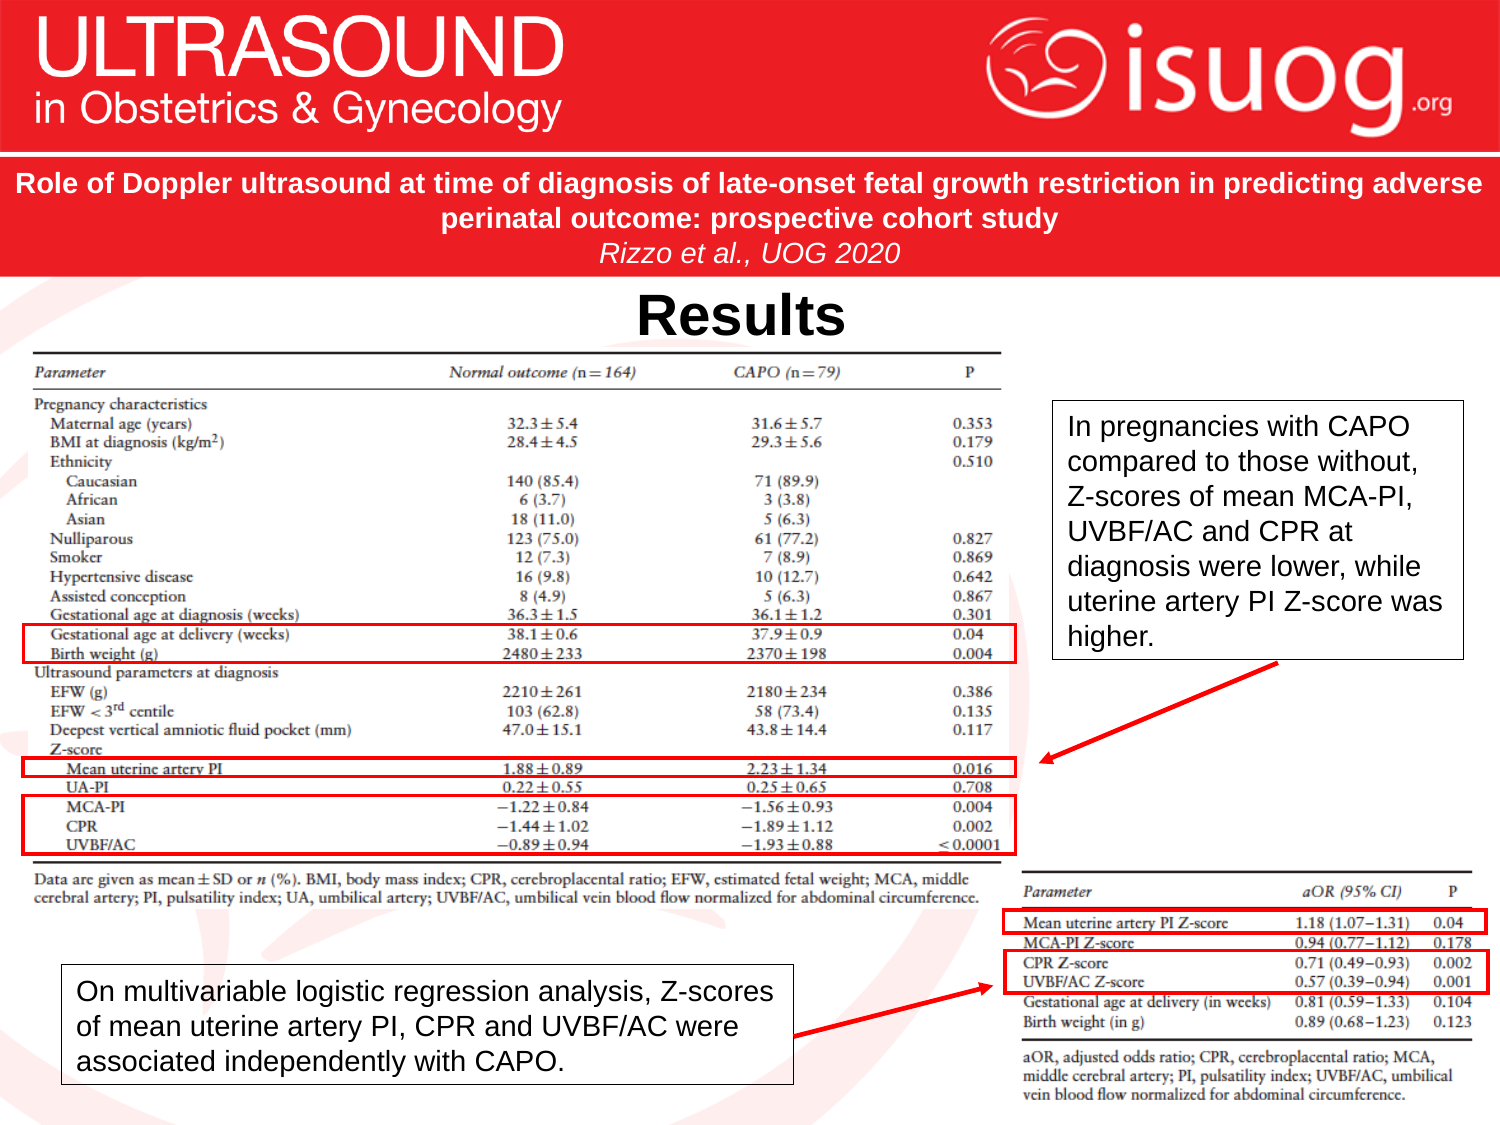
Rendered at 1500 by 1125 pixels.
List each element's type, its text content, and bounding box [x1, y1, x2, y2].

picture [0, 152, 1500, 156]
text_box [1003, 862, 1488, 1110]
picture [0, 355, 1500, 1125]
text_box Results [0, 269, 1500, 355]
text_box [23, 347, 1016, 909]
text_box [0, 0, 1500, 152]
text_box On multivariable logistic regression analysis, Z-scores of mean uterine artery PI, CPR and UVBF/AC were associated independently with CAPO. [61, 964, 794, 1085]
text_box In pregnancies with CAPO compared to those without, Z-scores of mean MCA-PI, UVBF/AC and CPR at diagnosis were lower, while uterine artery PI Z-score was higher. [1052, 400, 1464, 660]
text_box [793, 985, 994, 1037]
text_box Role of Doppler ultrasound at time of diagnosis of late-onset fetal growth restriction in predicting adverse perinatal outcome: prospective cohort study Rizzo et al., UOG 2020 [0, 156, 1500, 269]
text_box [1038, 662, 1278, 764]
